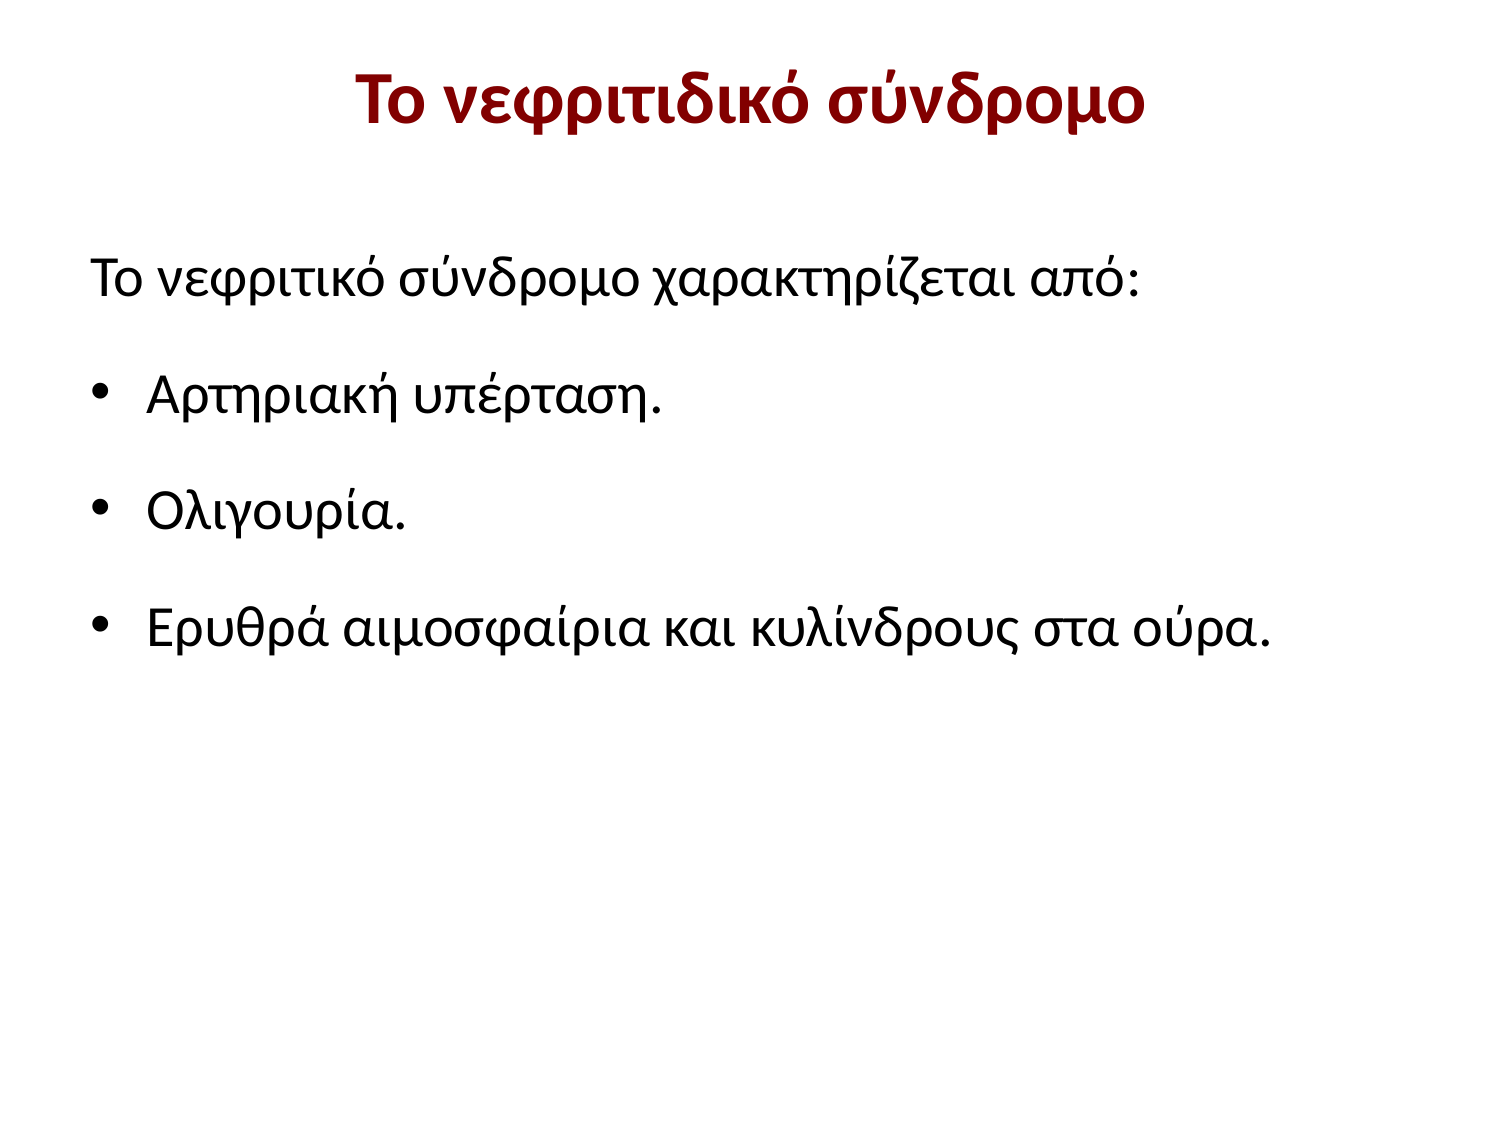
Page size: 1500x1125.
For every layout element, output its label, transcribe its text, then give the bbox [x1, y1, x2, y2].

list Το νεφριτικό σύνδρομο χαρακτηρίζεται από: Αρτηριακή υπέρταση. Ολιγουρία. Ερυθρά αιμοσφαίρια και κυλίνδρους στα ούρα. [75, 196, 1425, 1024]
title Το νεφριτιδικό σύνδρομο [76, 19, 1427, 169]
